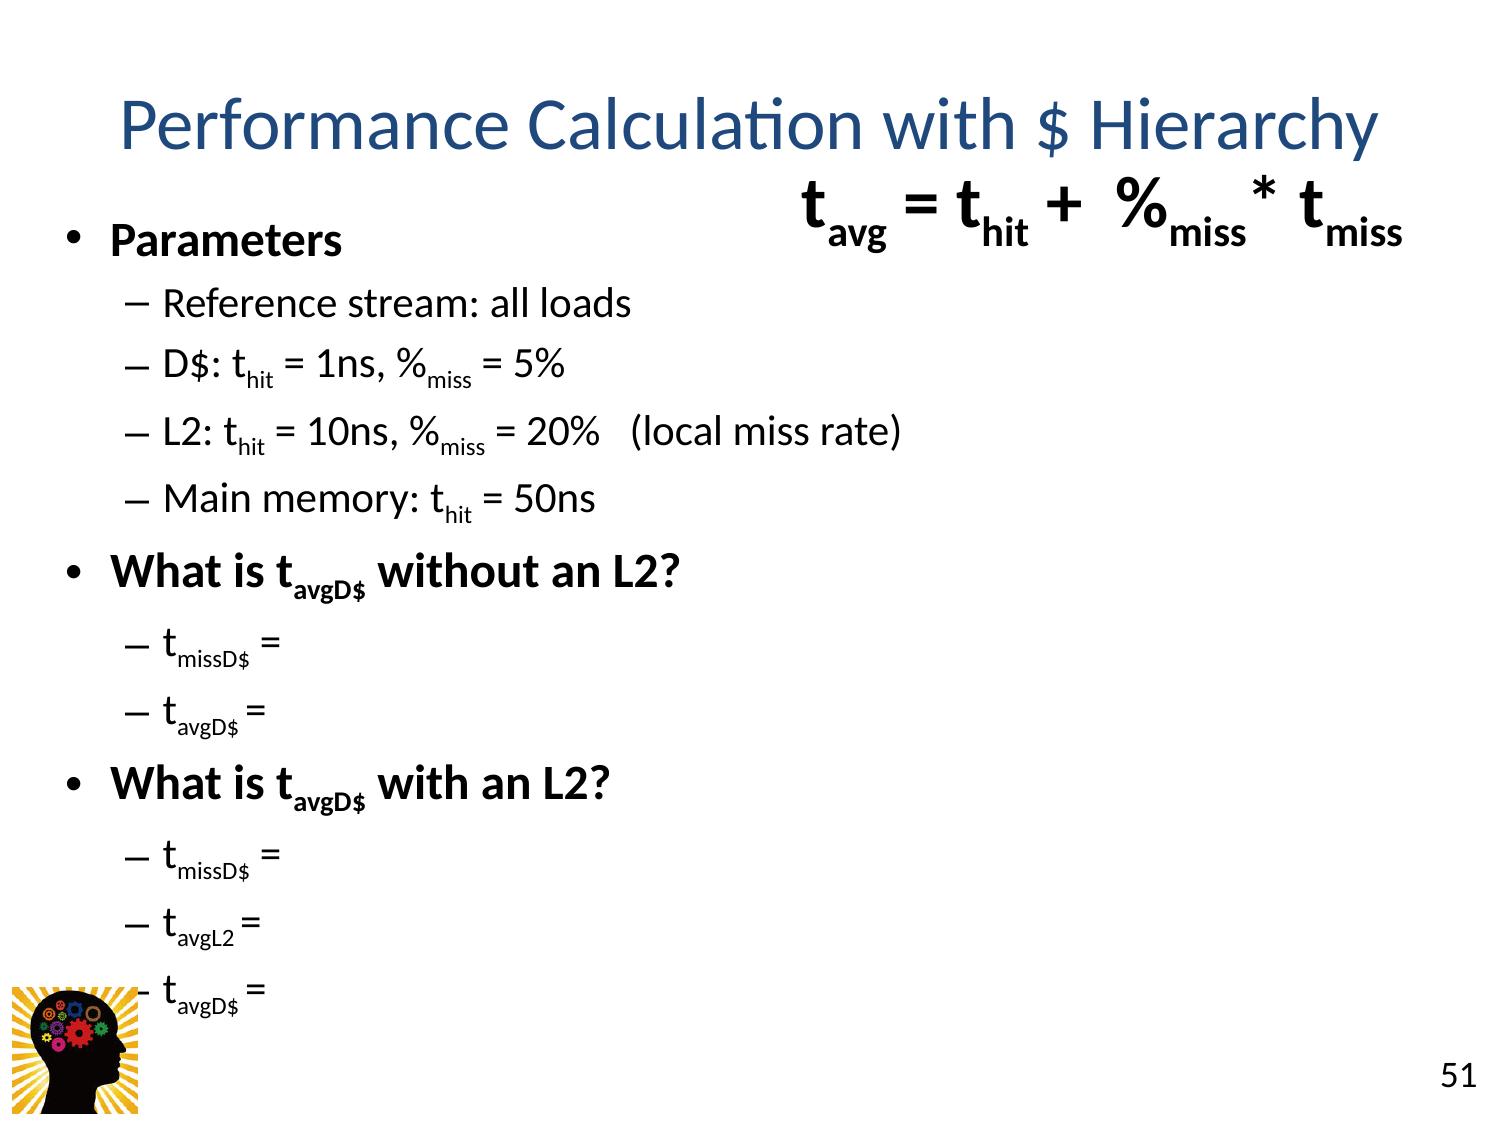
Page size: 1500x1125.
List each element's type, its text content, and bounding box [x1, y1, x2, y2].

list Parameters Reference stream: all loads D$: thit = 1ns, %miss = 5% L2: thit = 10ns, %miss = 20% (local miss rate) Main memory: thit = 50ns What is tavgD$ without an L2? tmissD$ = tavgD$ = What is tavgD$ with an L2? tmissD$ = tavgL2 = tavgD$ = [50, 199, 1475, 1037]
slide_number 51 [1142, 1042, 1493, 1103]
picture [11, 987, 139, 1114]
text_box tavg = thit + %miss* tmiss [787, 147, 1463, 262]
title Performance Calculation with $ Hierarchy [75, 25, 1425, 199]
